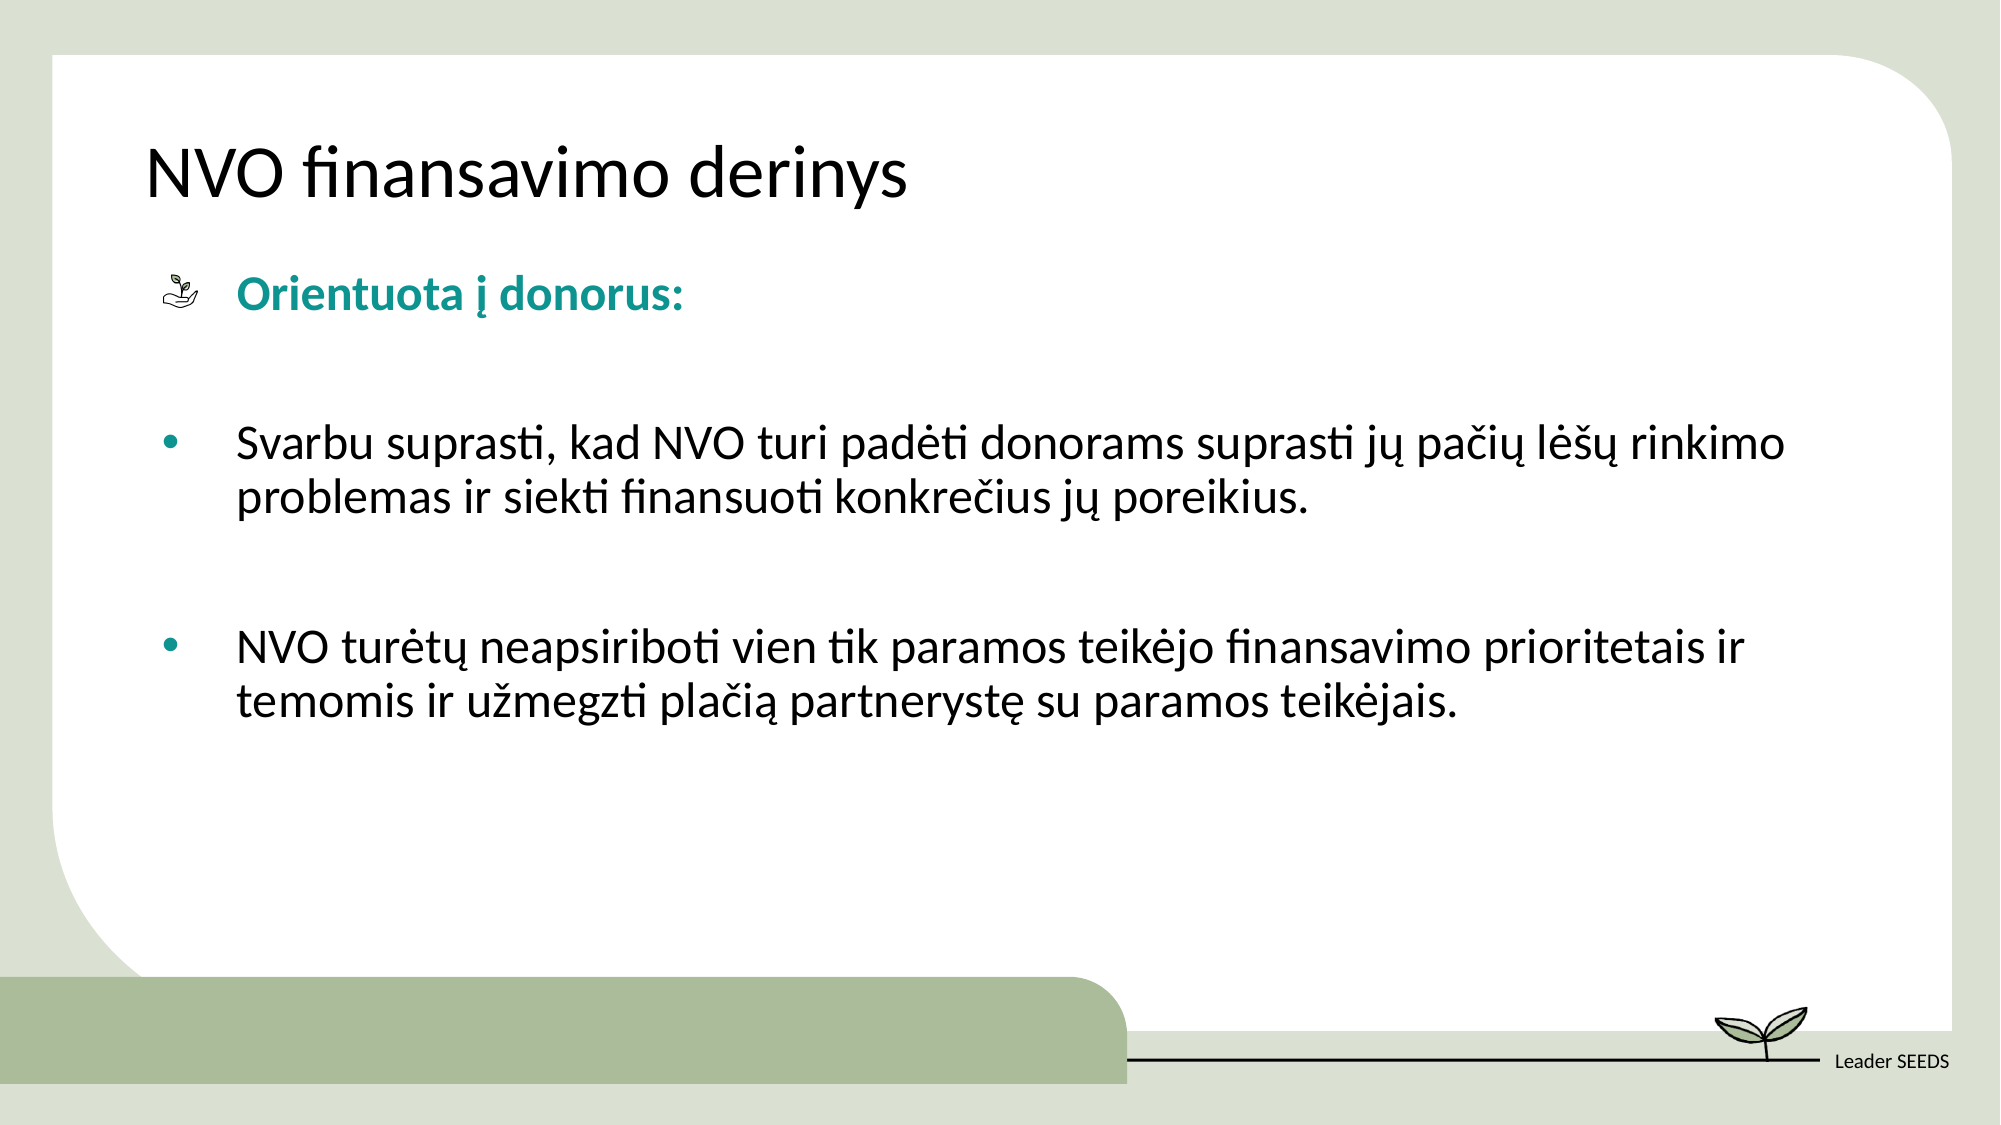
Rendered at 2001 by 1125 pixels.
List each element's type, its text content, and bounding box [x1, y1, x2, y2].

text_box Orientuota į donorus: Svarbu suprasti, kad NVO turi padėti donorams suprasti jų pačių lėšų rinkimo problemas ir siekti finansuoti konkrečius jų poreikius. NVO turėtų neapsiriboti vien tik paramos teikėjo finansavimo prioritetais ir temomis ir užmegzti plačią partnerystę su paramos teikėjais. [147, 259, 1869, 736]
list NVO finansavimo derinys [130, 124, 1869, 260]
picture [161, 273, 200, 309]
